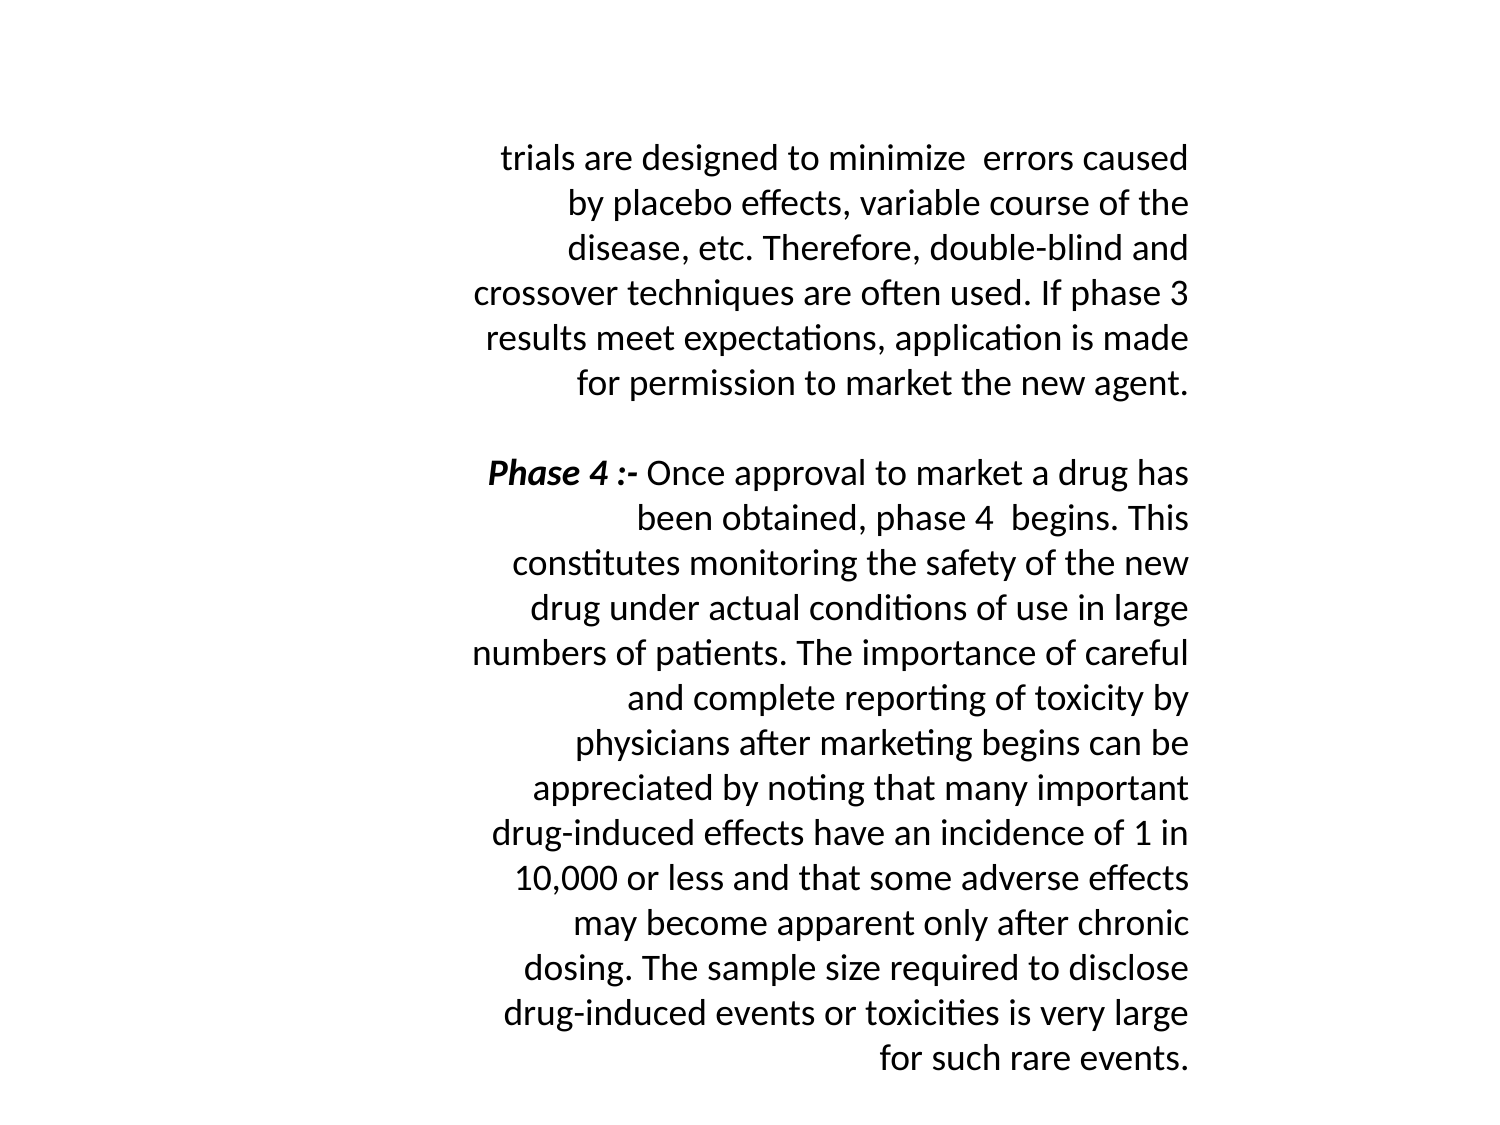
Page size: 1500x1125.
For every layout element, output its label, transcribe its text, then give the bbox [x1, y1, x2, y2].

text_box trials are designed to minimize errors caused by placebo effects, variable course of the disease, etc. Therefore, double-blind and crossover techniques are often used. If phase 3 results meet expectations, application is made for permission to market the new agent. Phase 4 :- Once approval to market a drug has been obtained, phase 4 begins. This constitutes monitoring the safety of the new drug under actual conditions of use in large numbers of patients. The importance of careful and complete reporting of toxicity by physicians after marketing begins can be appreciated by noting that many important drug-induced effects have an incidence of 1 in 10,000 or less and that some adverse effects may become apparent only after chronic dosing. The sample size required to disclose drug-induced events or toxicities is very large for such rare events. [454, 125, 1205, 1086]
